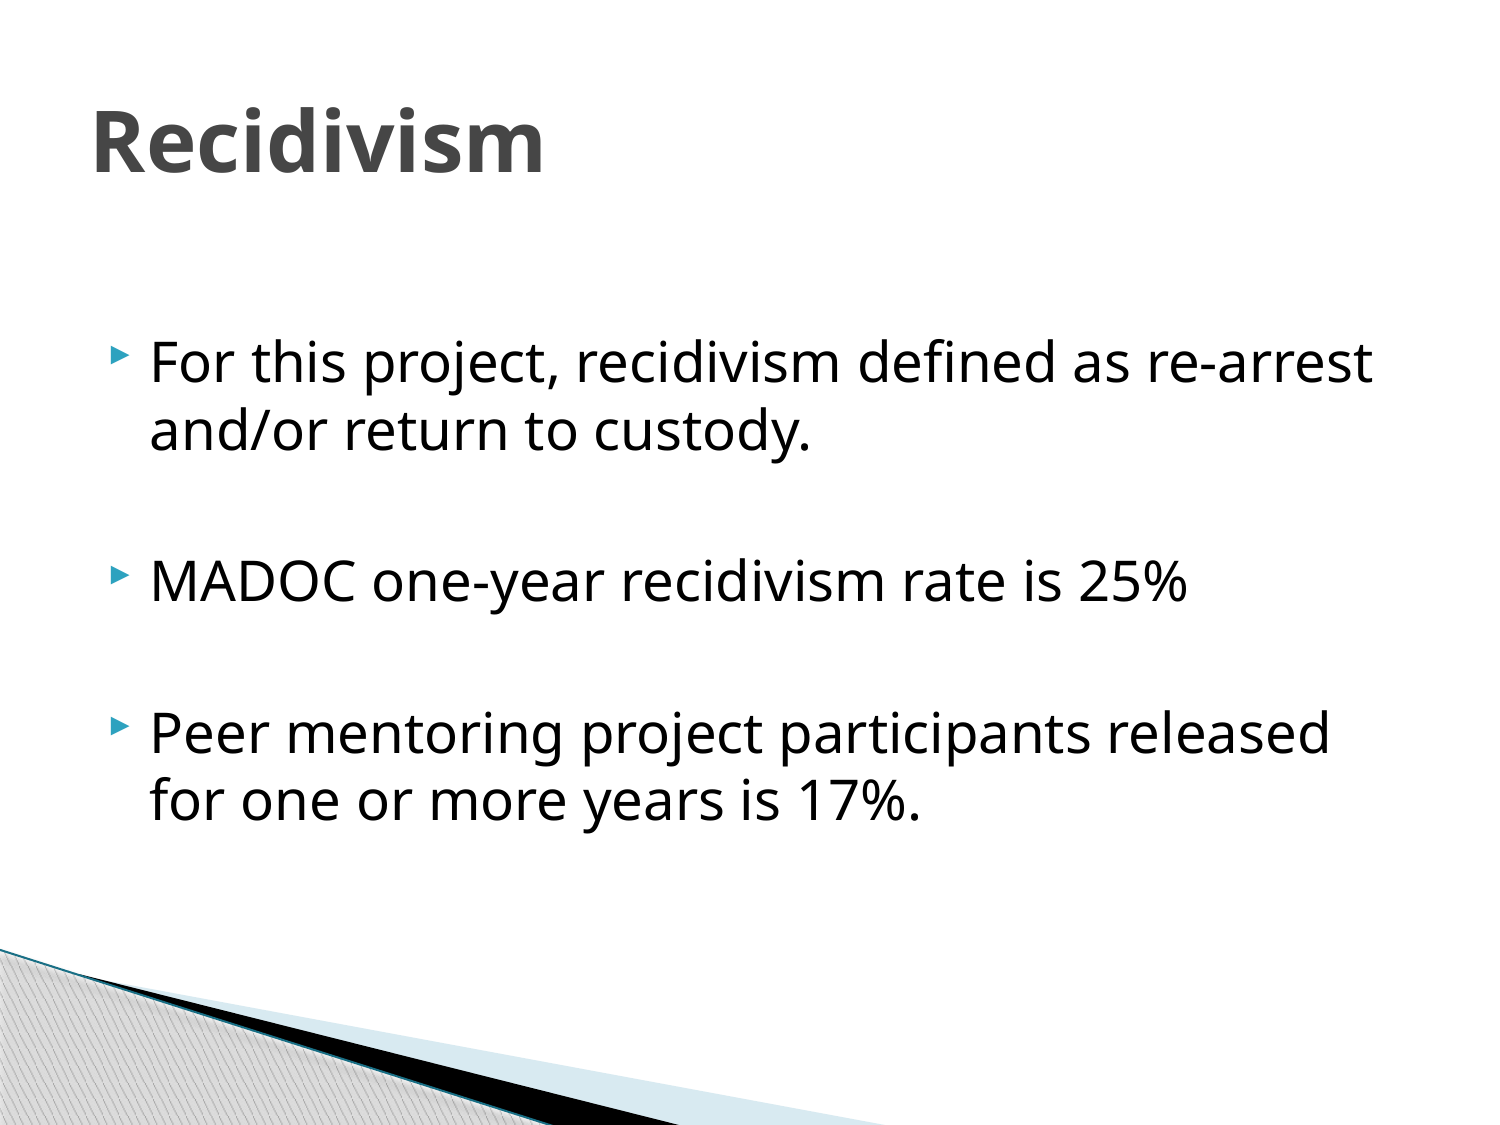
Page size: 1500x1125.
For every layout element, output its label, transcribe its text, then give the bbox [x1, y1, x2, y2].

list For this project, recidivism defined as re-arrest and/or return to custody. MADOC one-year recidivism rate is 25% Peer mentoring project participants released for one or more years is 17%. [75, 243, 1425, 986]
title Recidivism [75, 45, 1425, 233]
